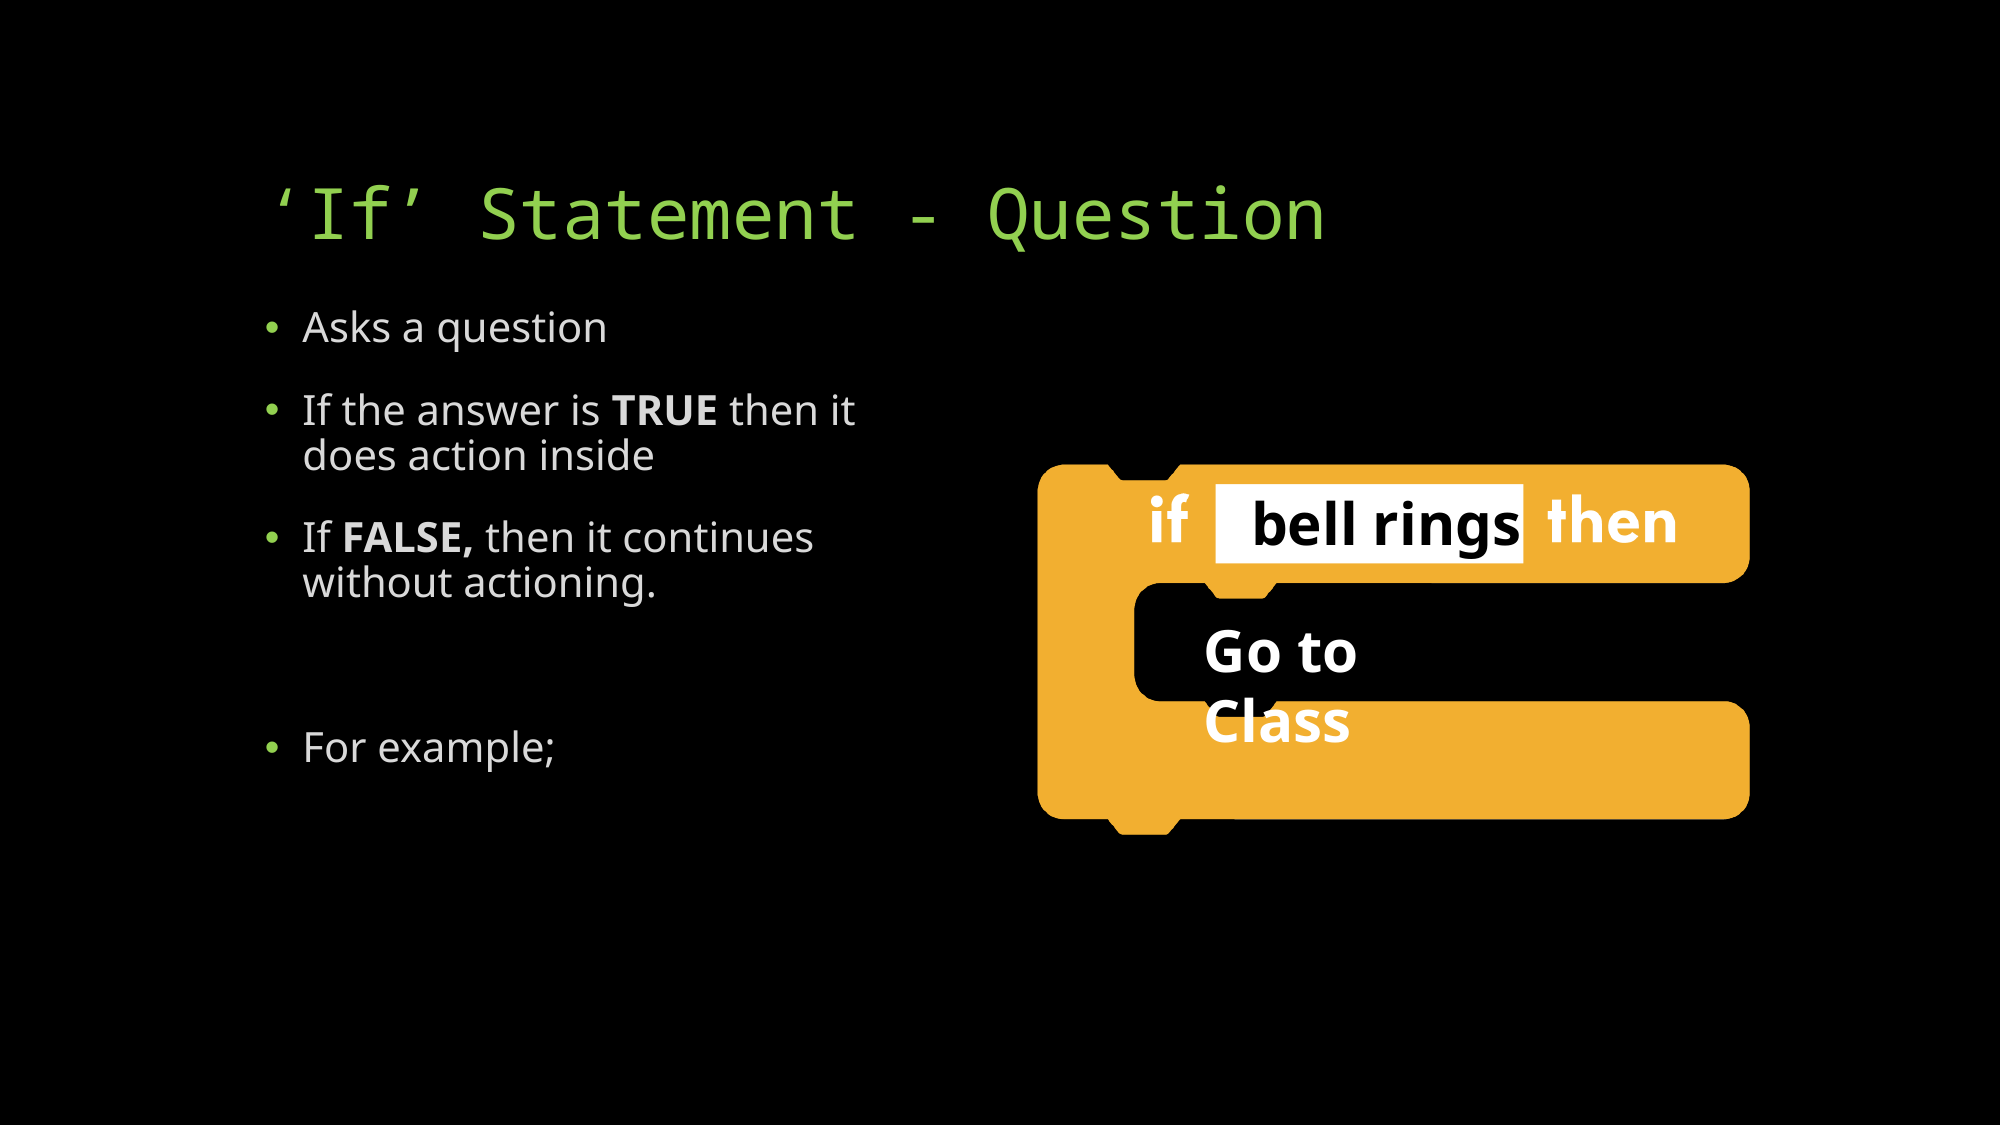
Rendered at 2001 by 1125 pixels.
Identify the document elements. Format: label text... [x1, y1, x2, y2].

list Asks a question If the answer is TRUE then it does action inside If FALSE, then it continues without actioning. For example; [249, 299, 963, 1000]
title ‘If’ Statement - Question [249, 75, 1750, 263]
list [1037, 464, 1750, 835]
